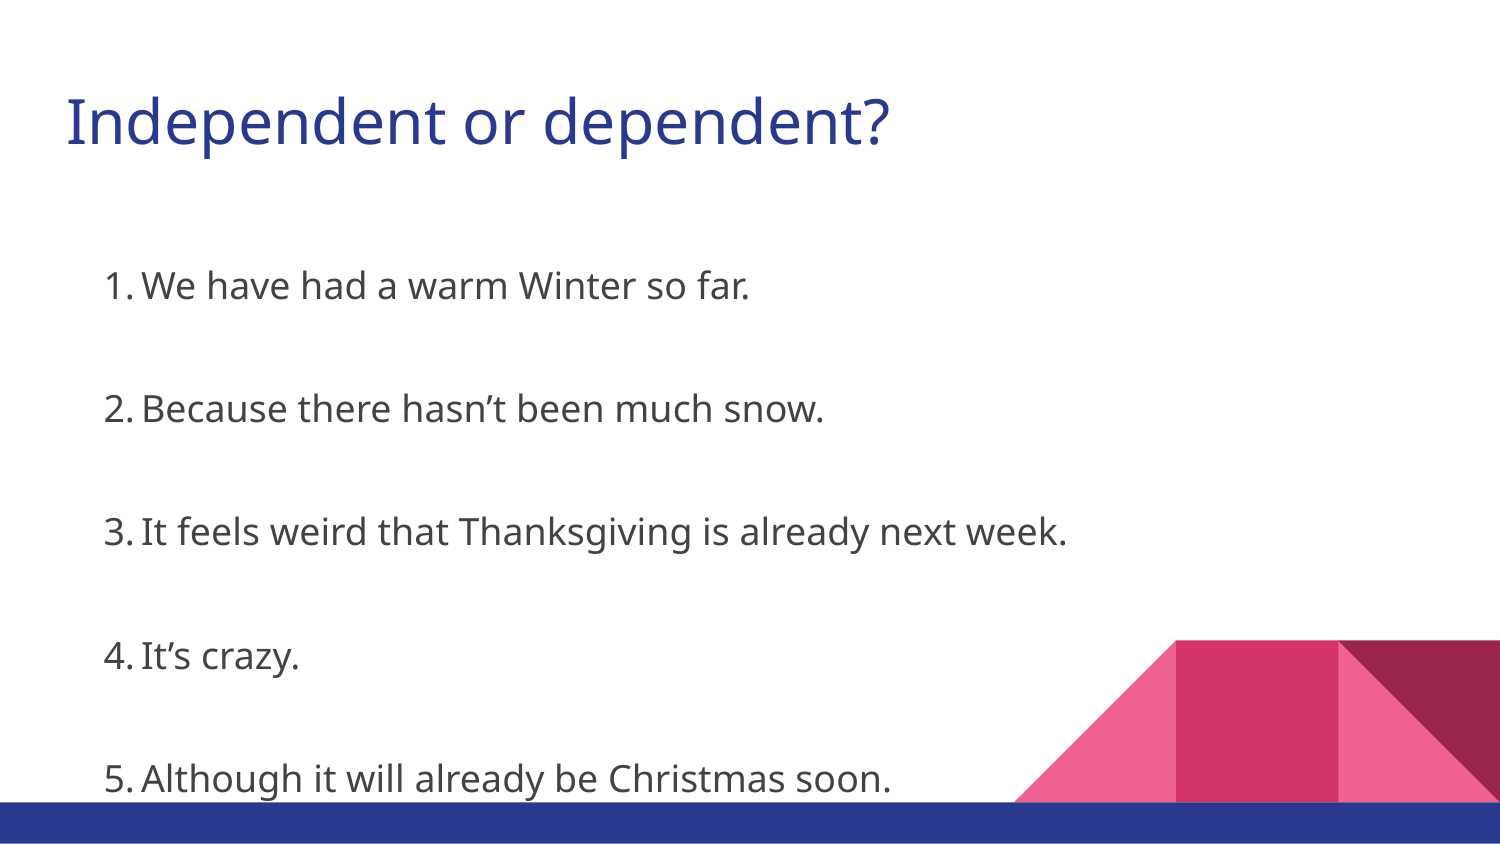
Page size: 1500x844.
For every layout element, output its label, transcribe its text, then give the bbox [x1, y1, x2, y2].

title Independent or dependent? [51, 67, 1449, 167]
list We have had a warm Winter so far. Because there hasn’t been much snow. It feels weird that Thanksgiving is already next week. It’s crazy. Although it will already be Christmas soon. [51, 201, 1449, 750]
